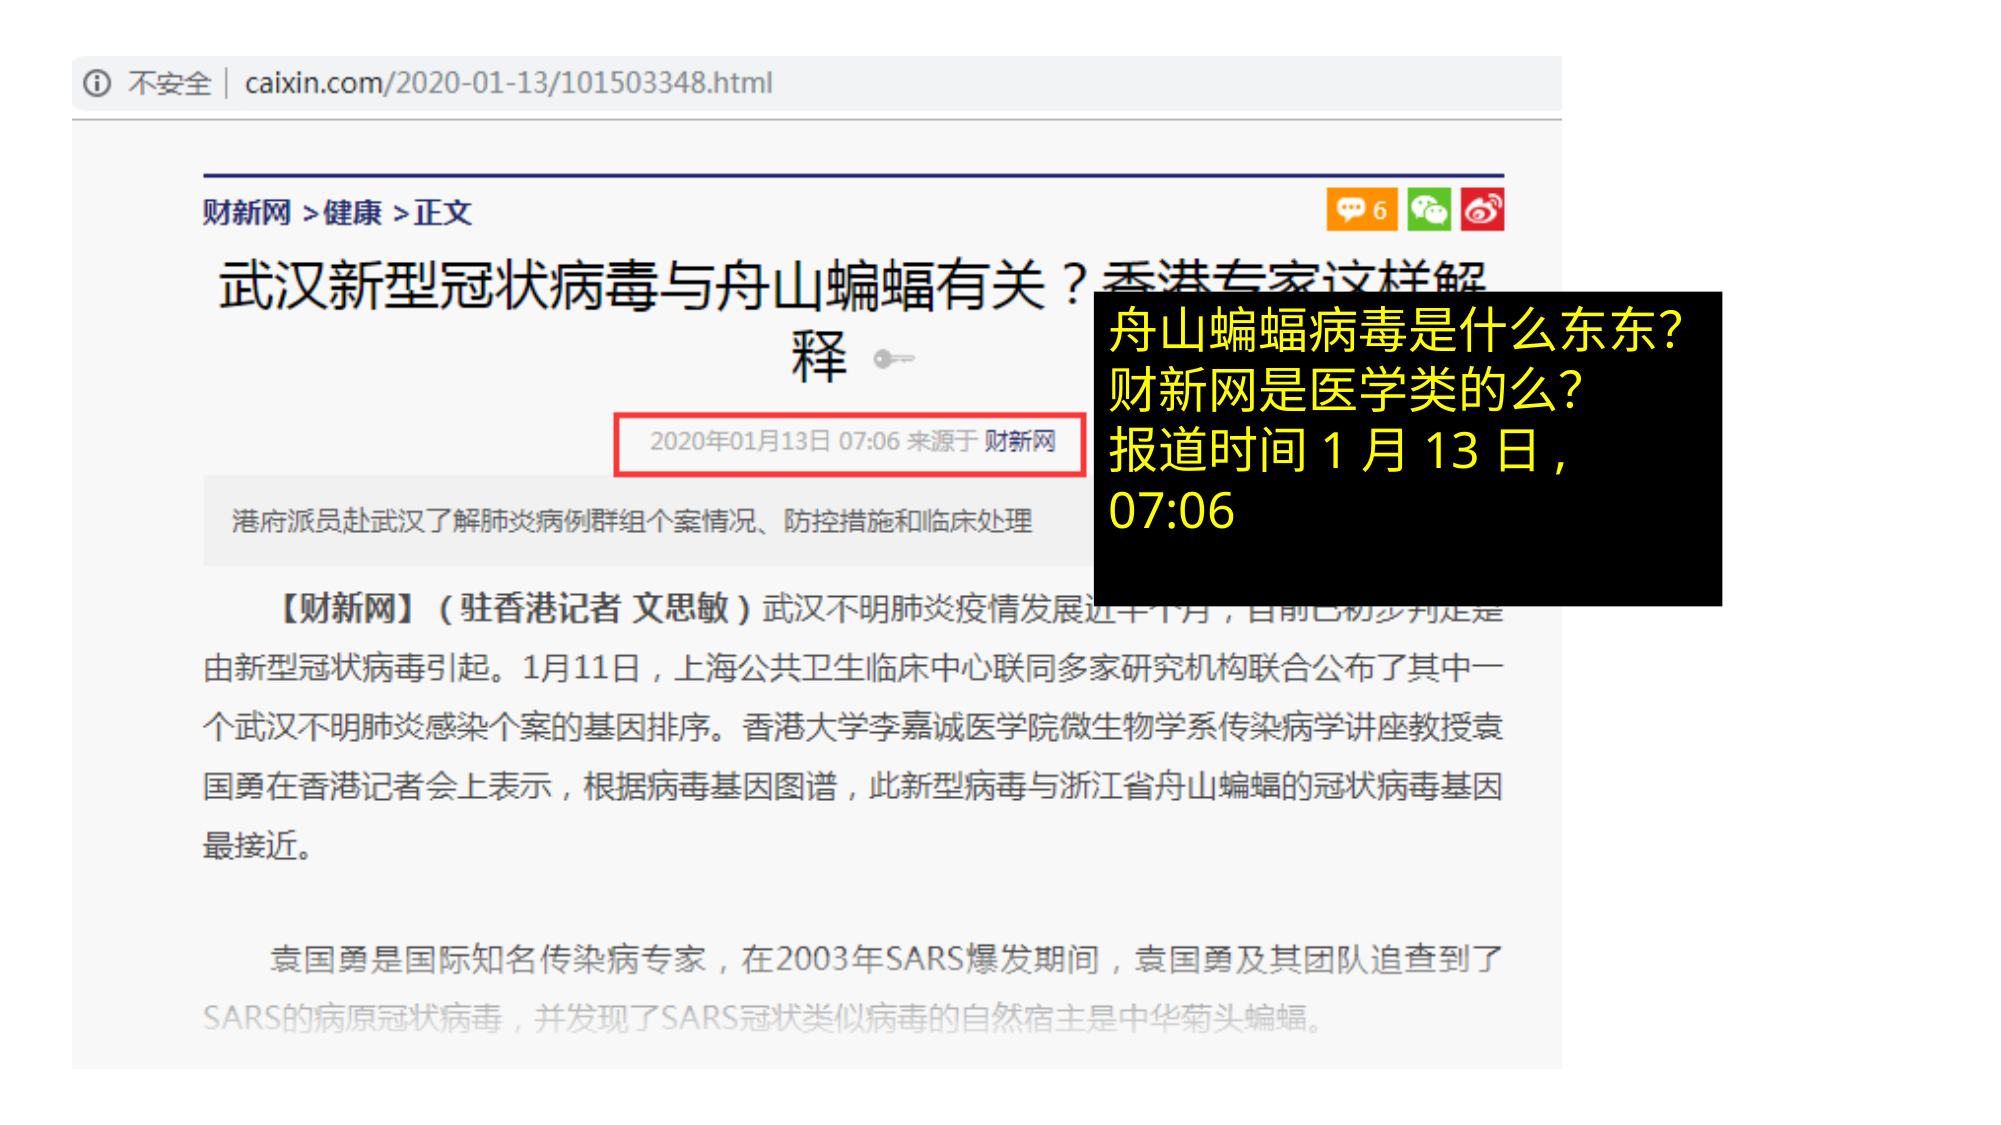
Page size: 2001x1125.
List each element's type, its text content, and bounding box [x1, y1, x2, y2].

text_box 舟山蝙蝠病毒是什么东东？ 财新网是医学类的么？ 报道时间1月13日, 07:06 [1562, 291, 1723, 607]
picture [72, 56, 1562, 1069]
